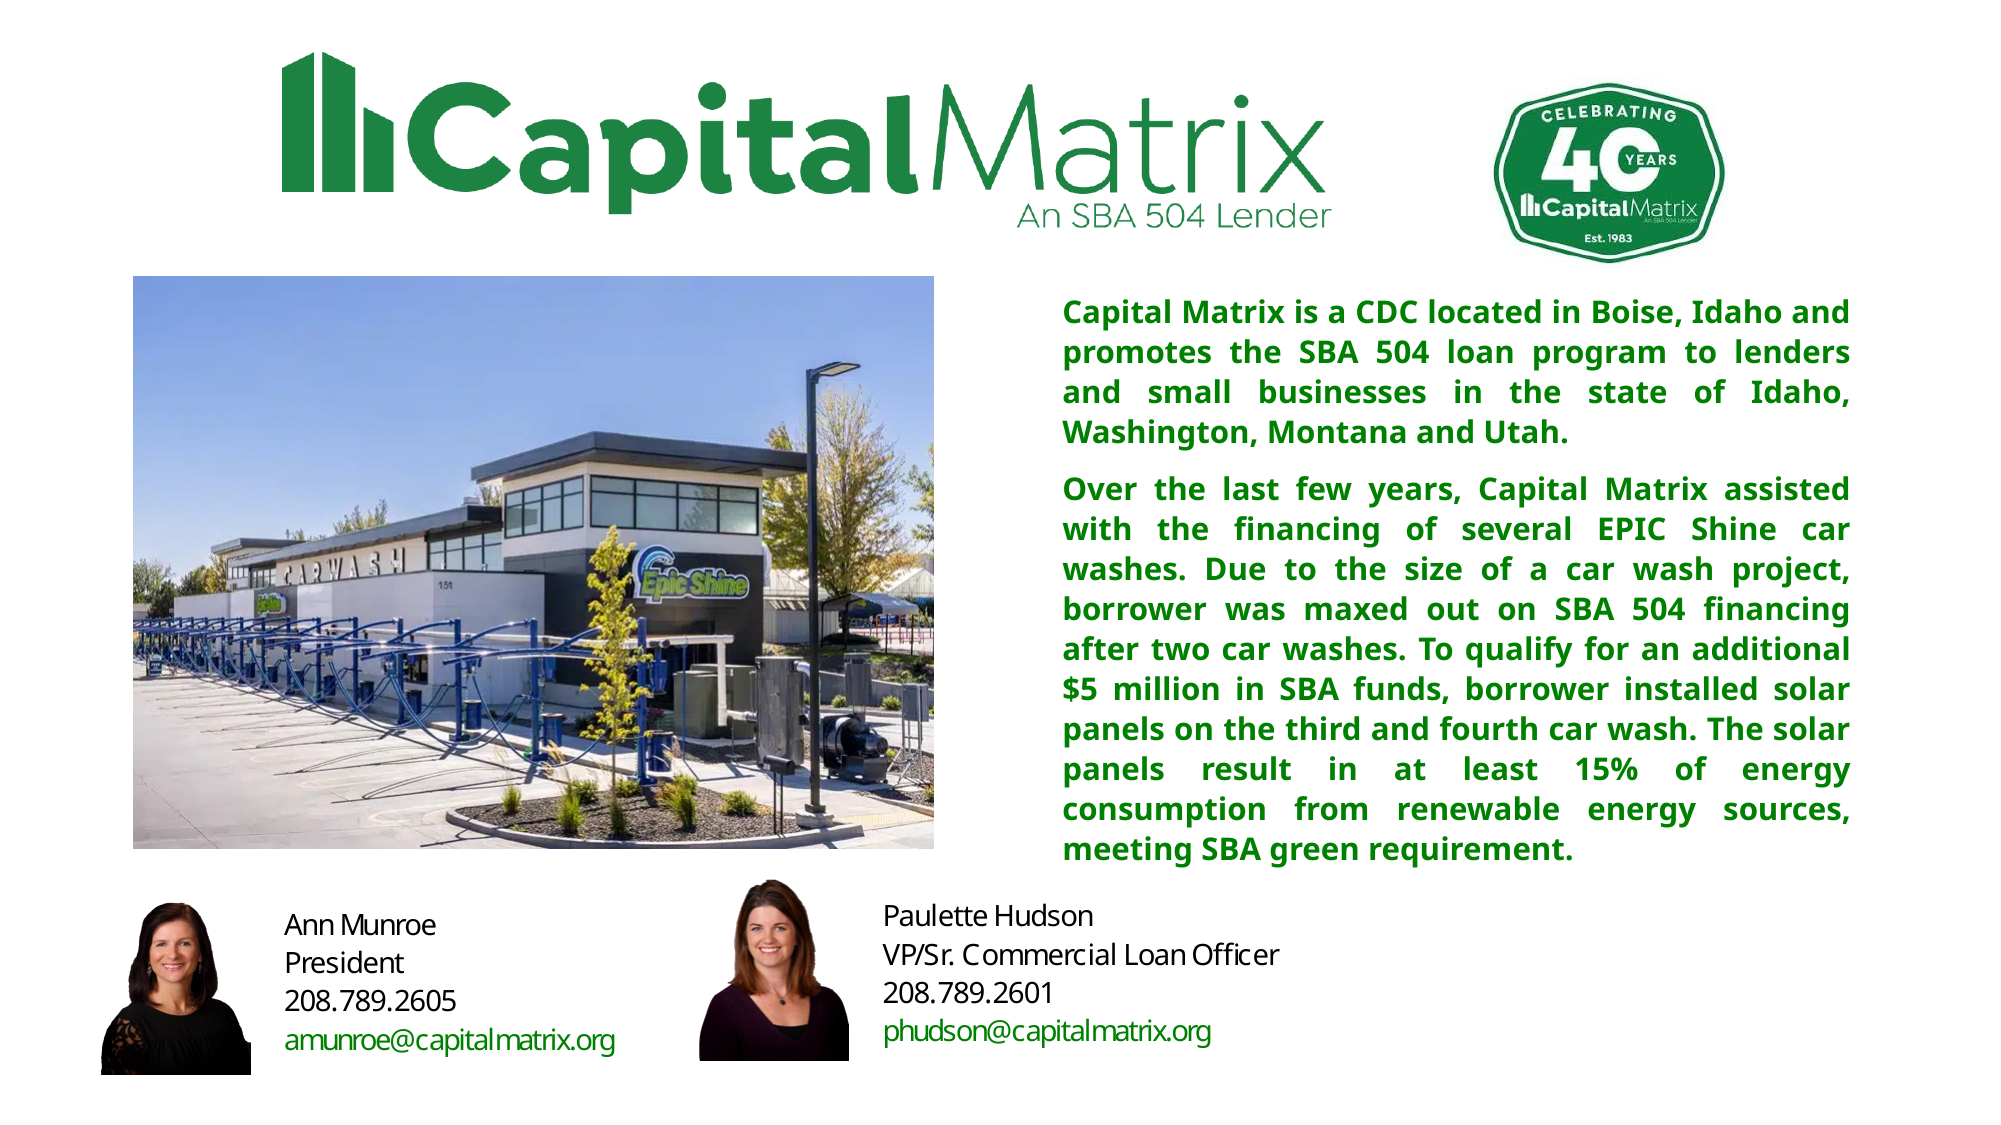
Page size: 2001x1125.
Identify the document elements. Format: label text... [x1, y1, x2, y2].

picture [96, 893, 251, 1075]
picture [133, 276, 934, 849]
picture [1489, 76, 1730, 268]
picture [266, 44, 1344, 236]
picture [284, 872, 2000, 1070]
list Capital Matrix is a CDC located in Boise, Idaho and promotes the SBA 504 loan program to lenders and small businesses in the state of Idaho, Washington, Montana and Utah. Over the last few years, Capital Matrix assisted with the financing of several EPIC Shine car washes. Due to the size of a car wash project, borrower was maxed out on SBA 504 financing after two car washes. To qualify for an additional $5 million in SBA funds, borrower installed solar panels on the third and fourth car wash. The solar panels result in at least 15% of energy consumption from renewable energy sources, meeting SBA green requirement. [1047, 281, 1867, 898]
